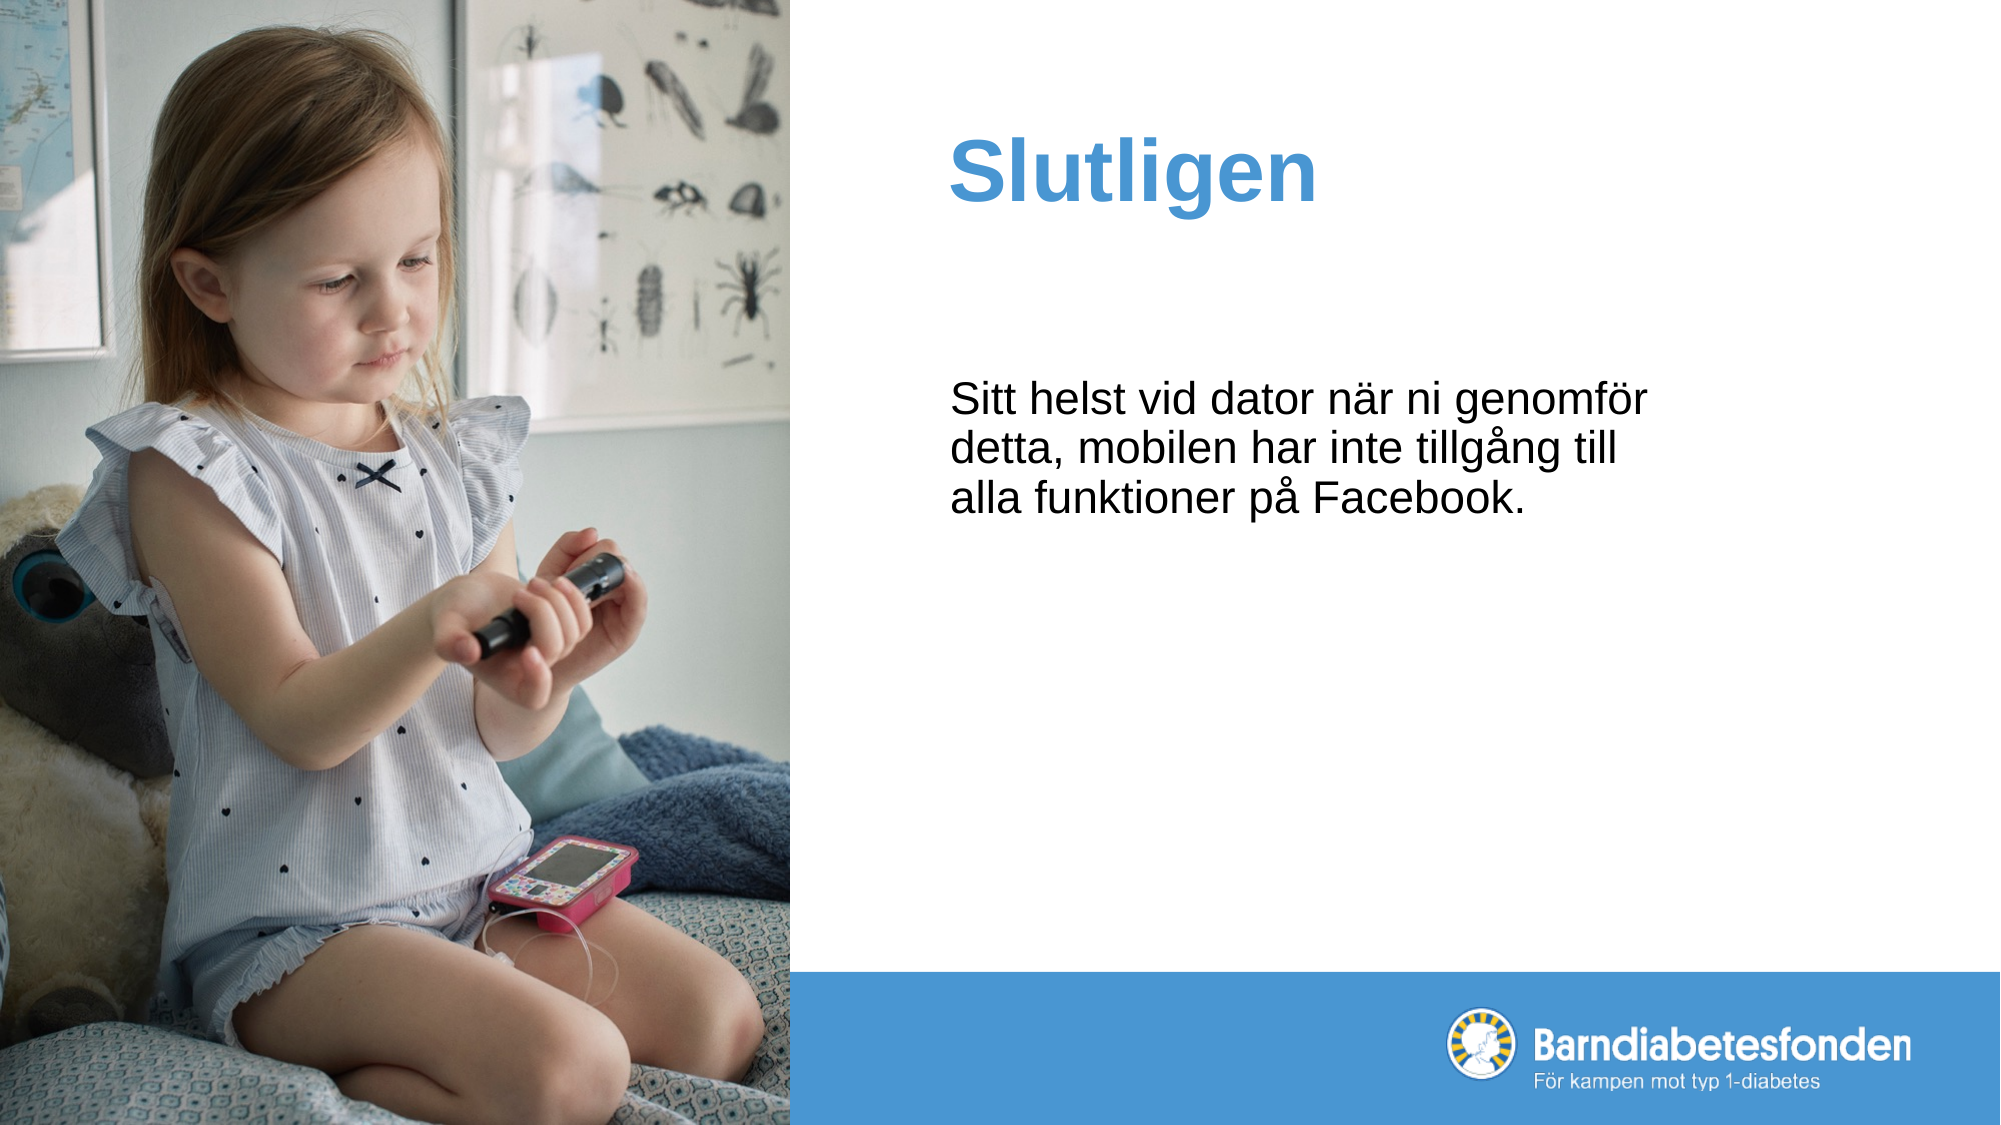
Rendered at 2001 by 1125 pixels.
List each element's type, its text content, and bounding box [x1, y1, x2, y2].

text_box [790, 971, 2000, 1125]
text_box Sitt helst vid dator när ni genomför detta, mobilen har inte tillgång till alla funktioner på Facebook. [935, 367, 1679, 937]
picture [1446, 1006, 1911, 1091]
picture [0, 0, 790, 1125]
title Slutligen [933, 118, 1924, 336]
